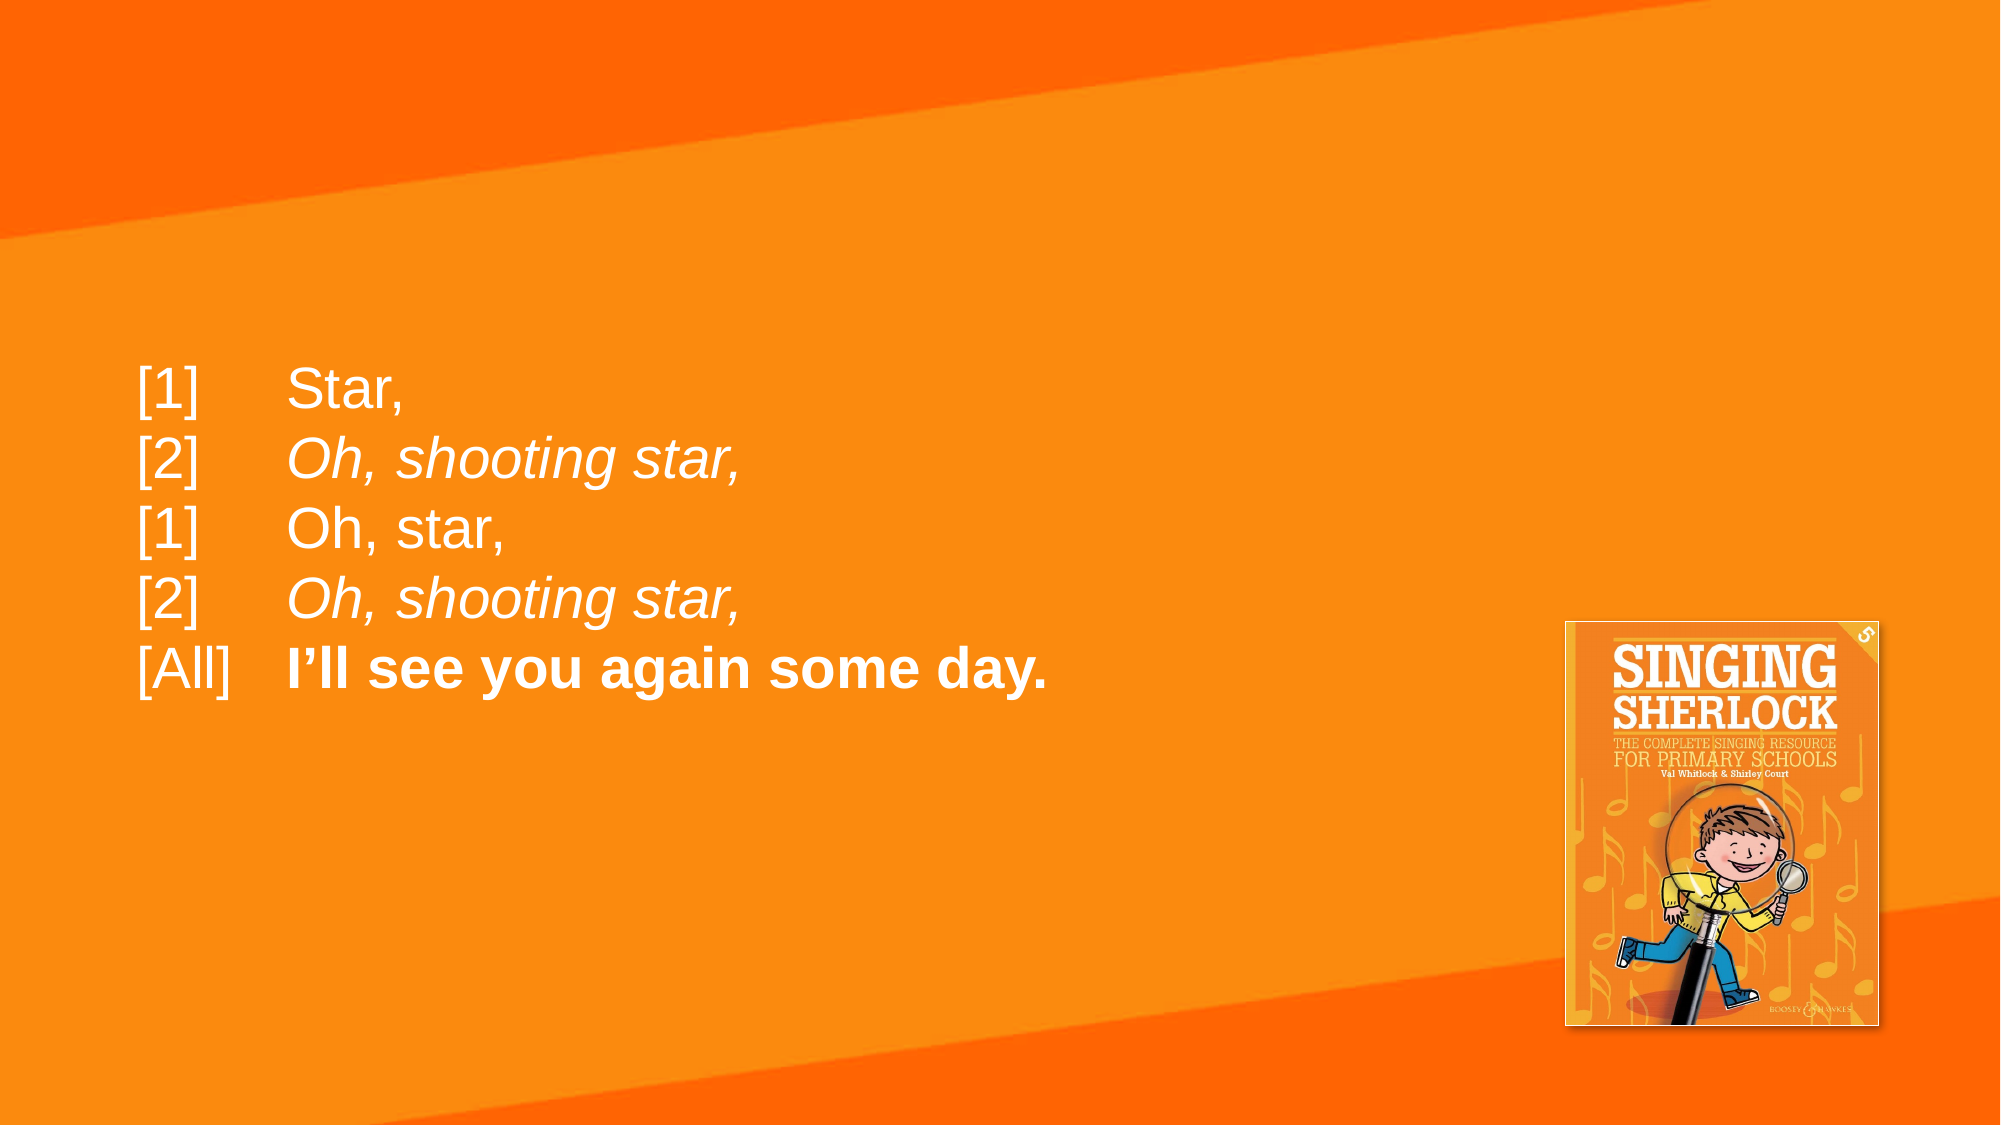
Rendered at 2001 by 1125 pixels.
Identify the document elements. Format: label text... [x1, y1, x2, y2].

picture [0, 0, 2001, 1125]
text_box [1] Star, [2] Oh, shooting star, [1] Oh, star, [2] Oh, shooting star, [All] I’ll see you again some day. [121, 342, 1544, 708]
